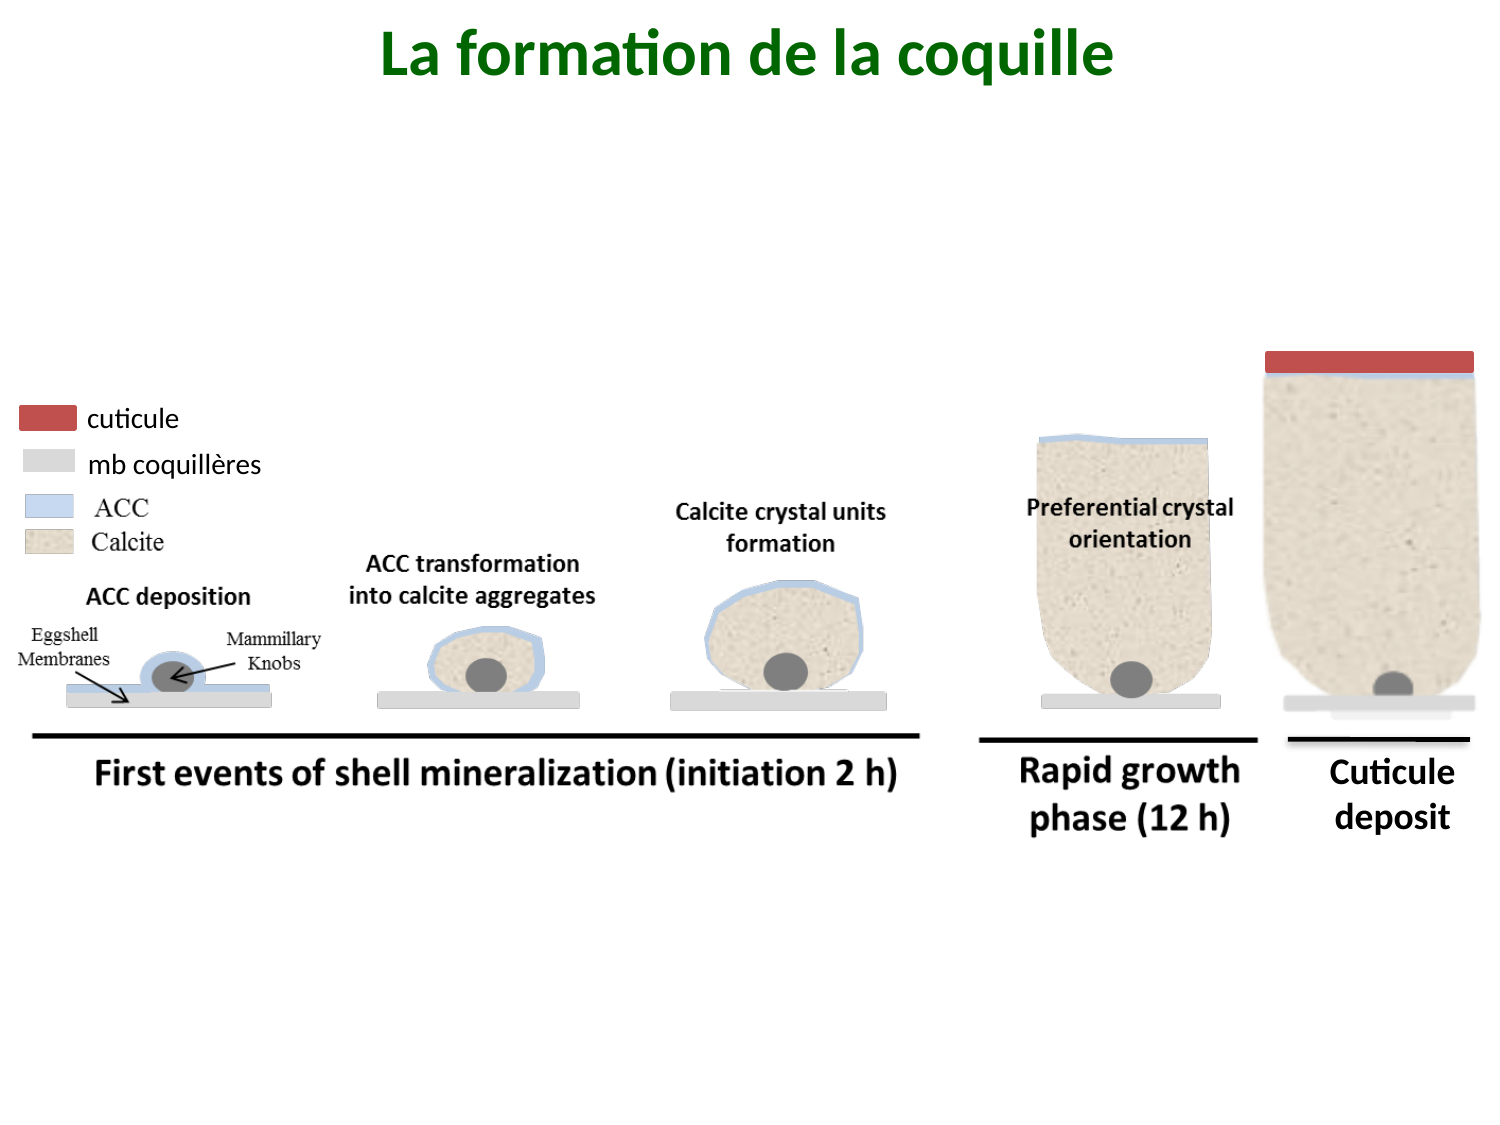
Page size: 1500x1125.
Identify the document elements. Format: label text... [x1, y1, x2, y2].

picture [0, 353, 1492, 866]
text_box La formation de la coquille [0, 1, 1498, 97]
text_box Cuticule deposit [1298, 739, 1500, 844]
